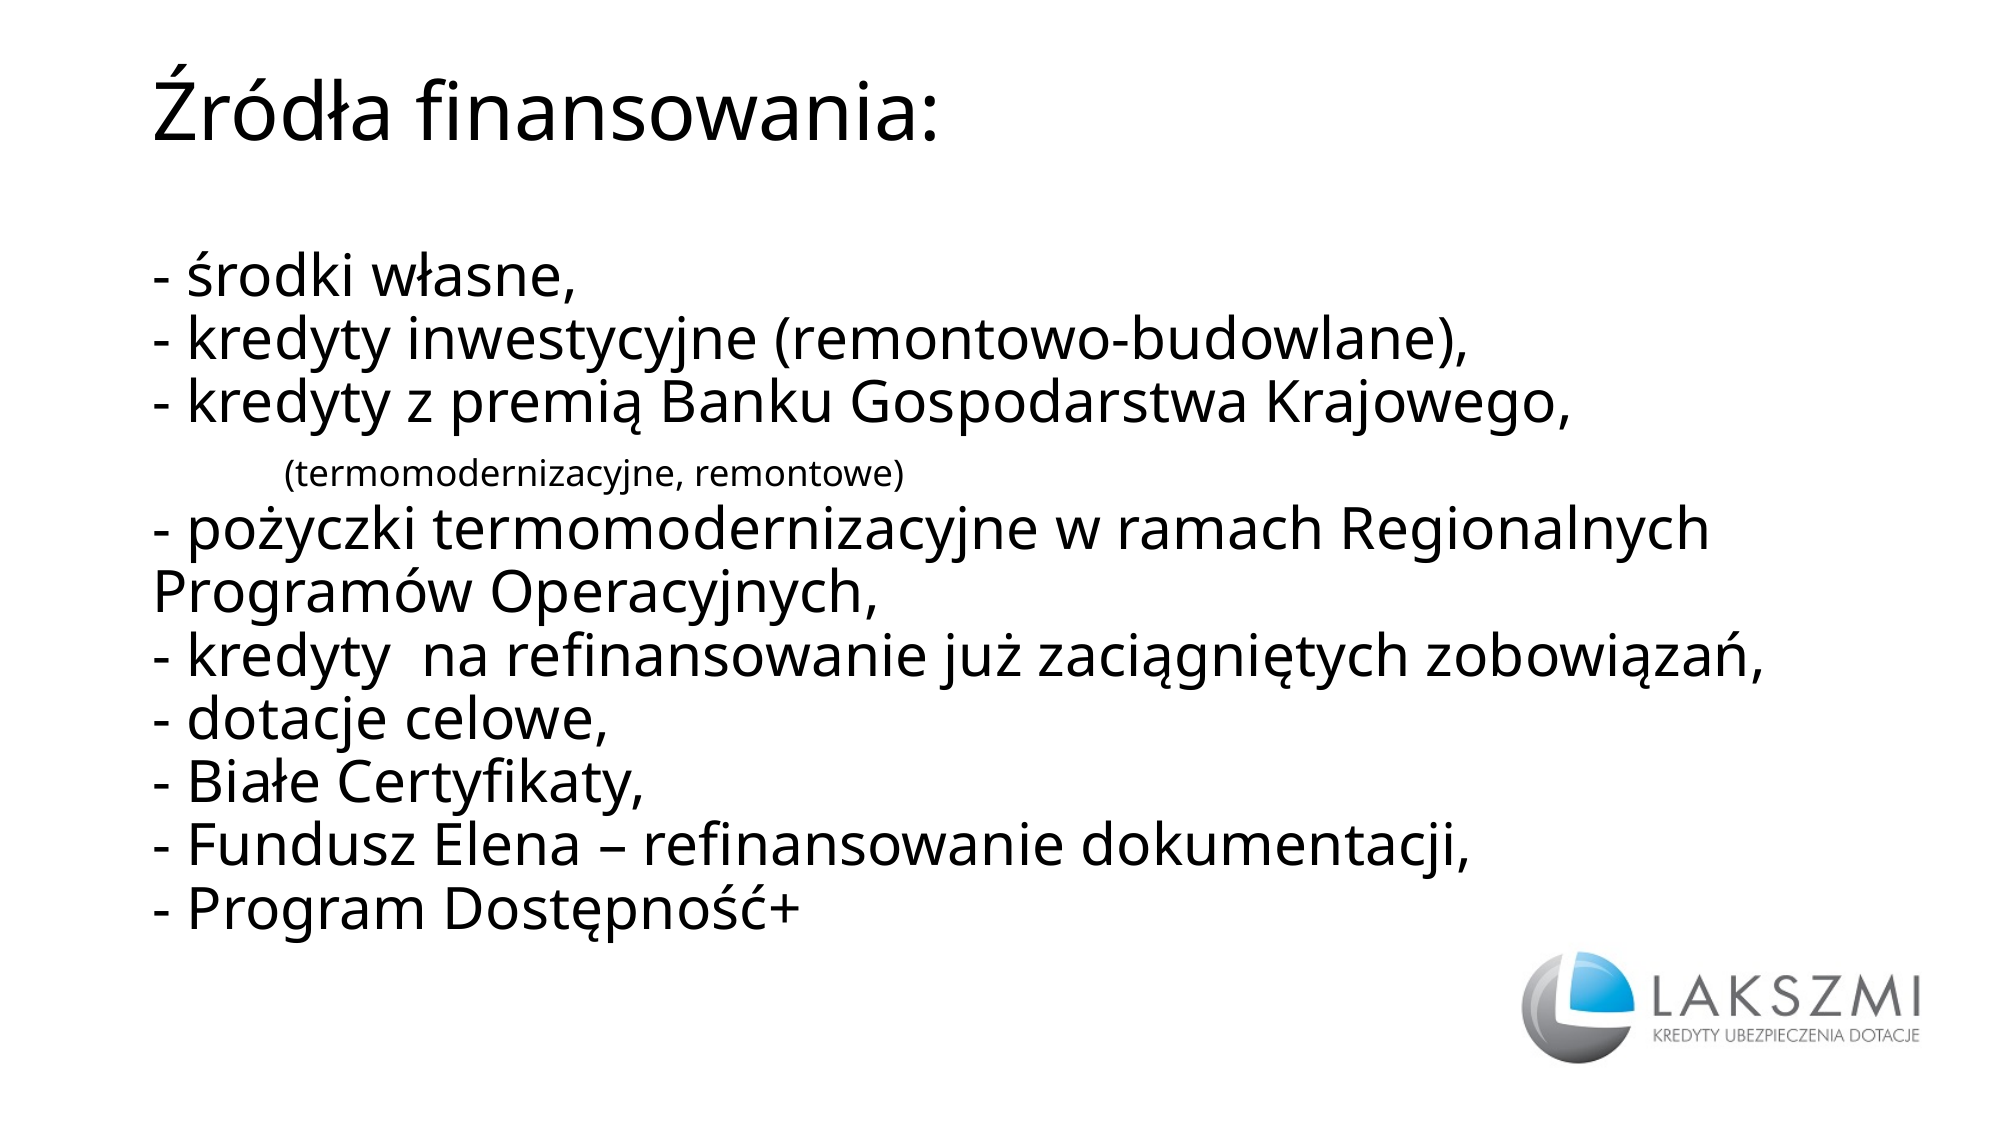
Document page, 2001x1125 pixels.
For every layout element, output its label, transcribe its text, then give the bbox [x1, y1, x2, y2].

title Źródła finansowania: - środki własne, - kredyty inwestycyjne (remontowo-budowlane), - kredyty z premią Banku Gospodarstwa Krajowego, (termomodernizacyjne, remontowe) - pożyczki termomodernizacyjne w ramach Regionalnych Programów Operacyjnych, - kredyty na refinansowanie już zaciągniętych zobowiązań, - dotacje celowe, - Białe Certyfikaty, - Fundusz Elena – refinansowanie dokumentacji, - Program Dostępność+ [137, 59, 1863, 1050]
picture [1512, 924, 1929, 1091]
